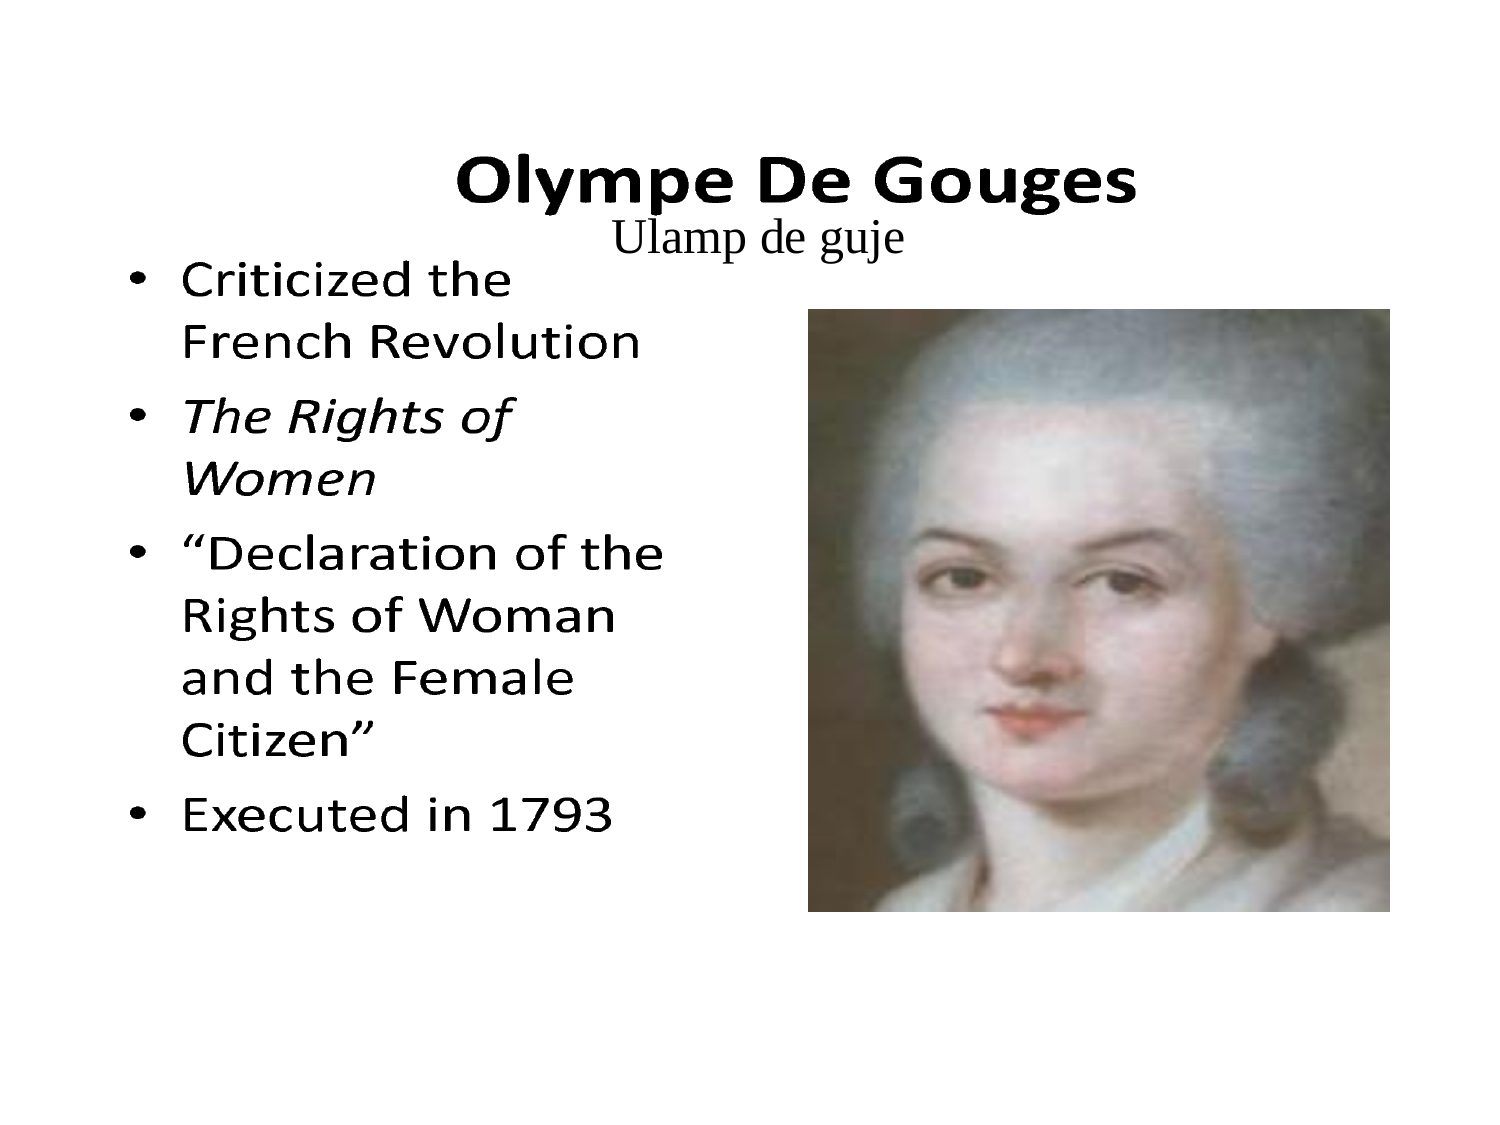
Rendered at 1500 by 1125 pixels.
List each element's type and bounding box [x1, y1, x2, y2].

picture [52, 66, 1468, 941]
